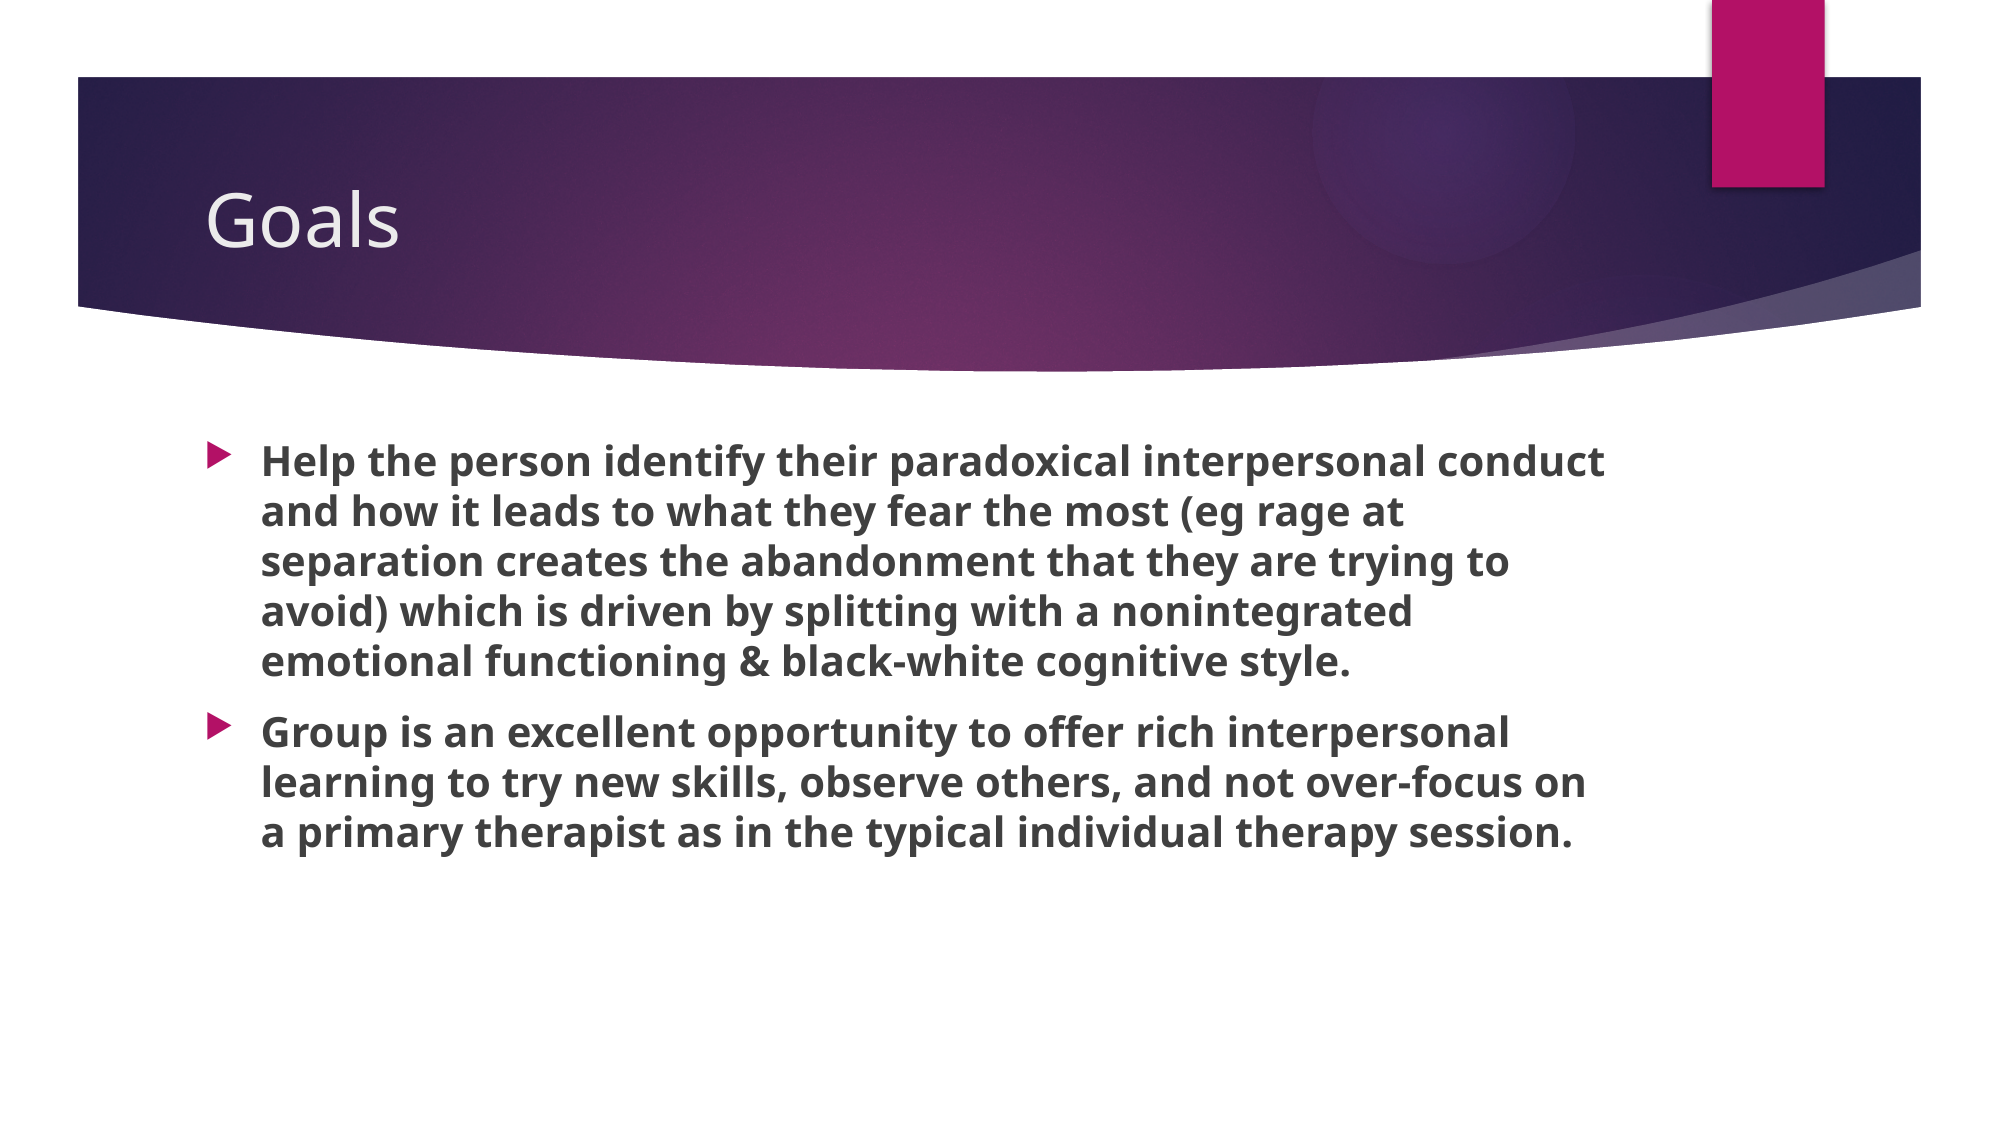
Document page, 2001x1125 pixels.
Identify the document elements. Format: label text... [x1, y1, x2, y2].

list Help the person identify their paradoxical interpersonal conduct and how it leads to what they fear the most (eg rage at separation creates the abandonment that they are trying to avoid) which is driven by splitting with a nonintegrated emotional functioning & black-white cognitive style. Group is an excellent opportunity to offer rich interpersonal learning to try new skills, observe others, and not over-focus on a primary therapist as in the typical individual therapy session. [189, 427, 1638, 988]
title Goals [189, 159, 1627, 276]
